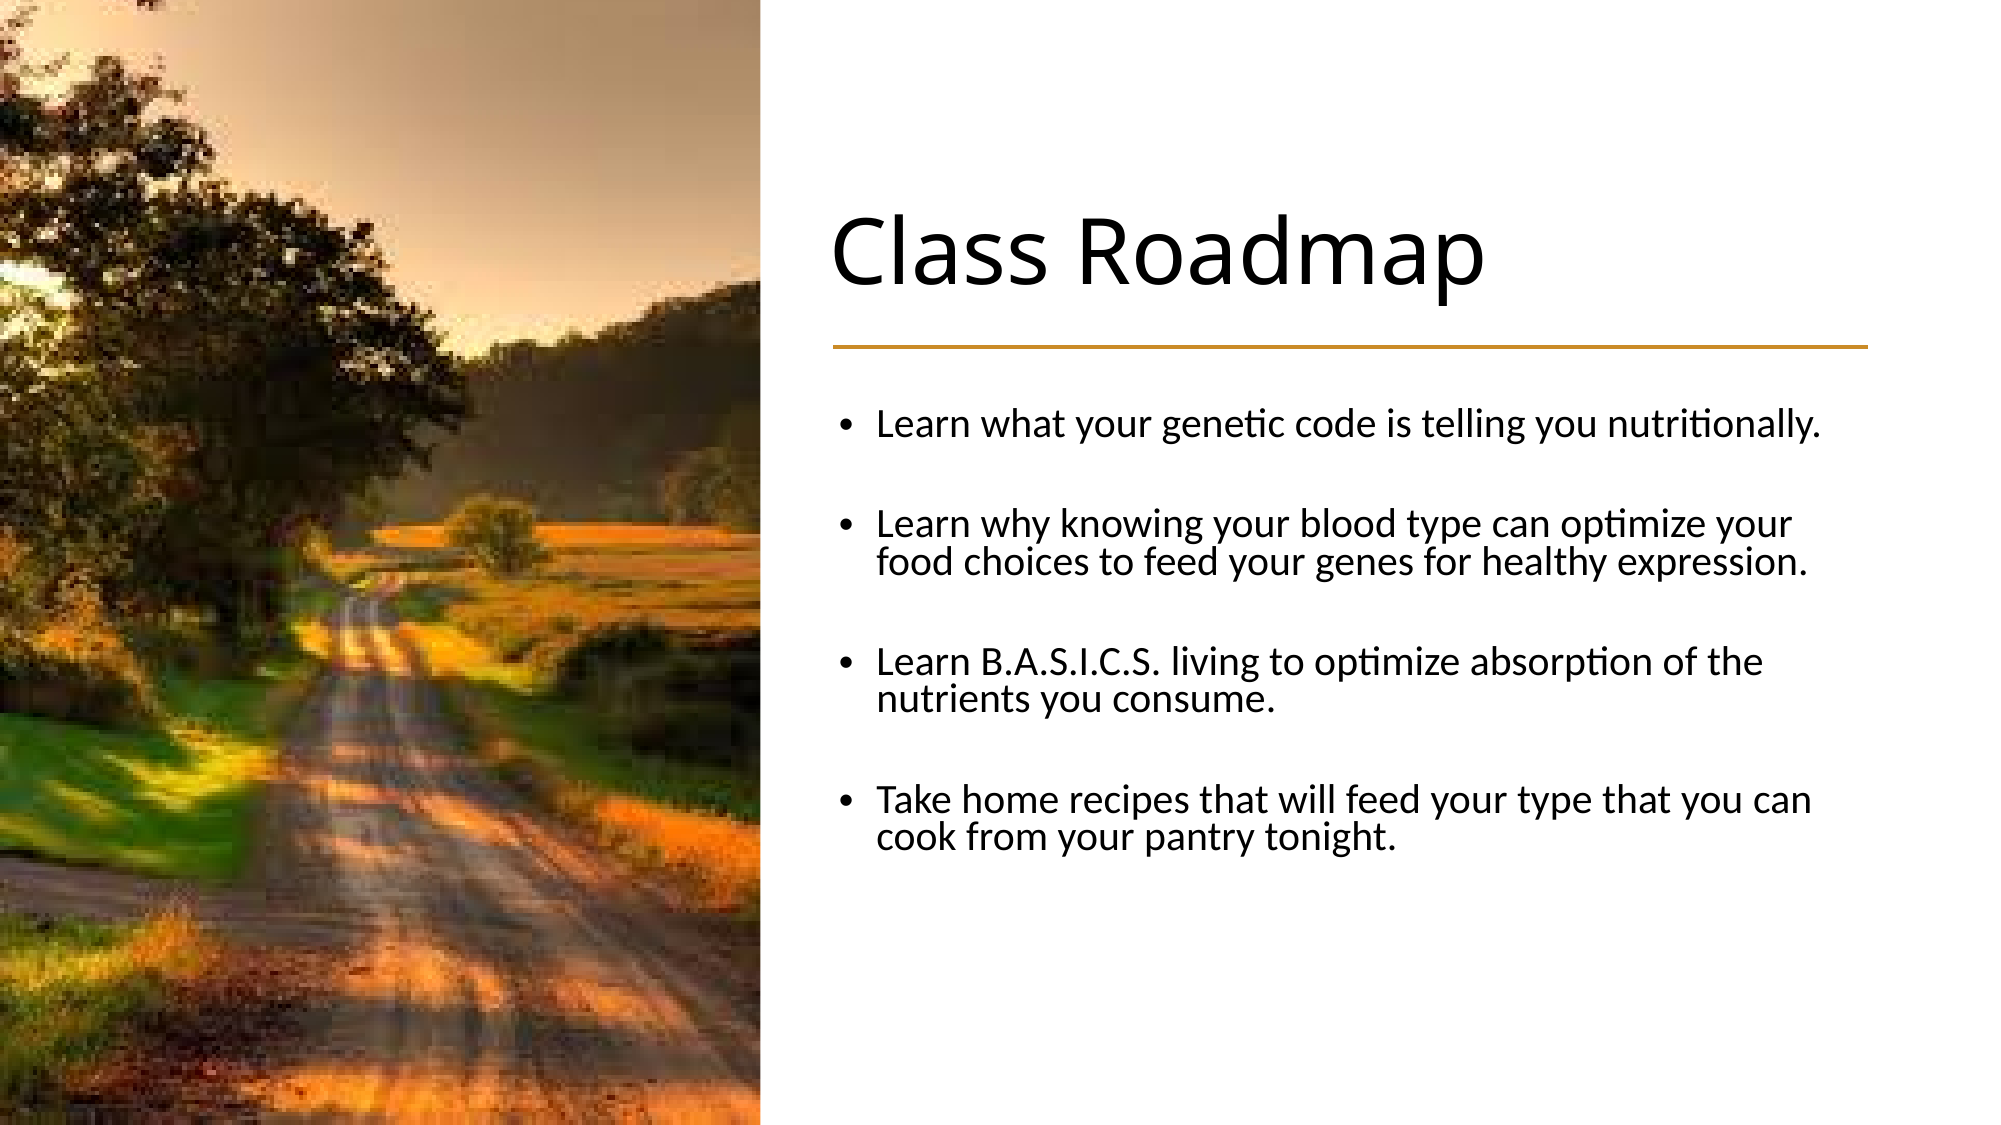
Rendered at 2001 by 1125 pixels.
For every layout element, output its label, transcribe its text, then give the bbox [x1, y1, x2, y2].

picture [0, 0, 761, 1125]
title Class Roadmap [814, 103, 1895, 315]
text_box Learn what your genetic code is telling you nutritionally. Learn why knowing your blood type can optimize your food choices to feed your genes for healthy expression. Learn B.A.S.I.C.S. living to optimize absorption of the nutrients you consume. Take home recipes that will feed your type that you can cook from your pantry tonight. [814, 399, 1895, 1021]
